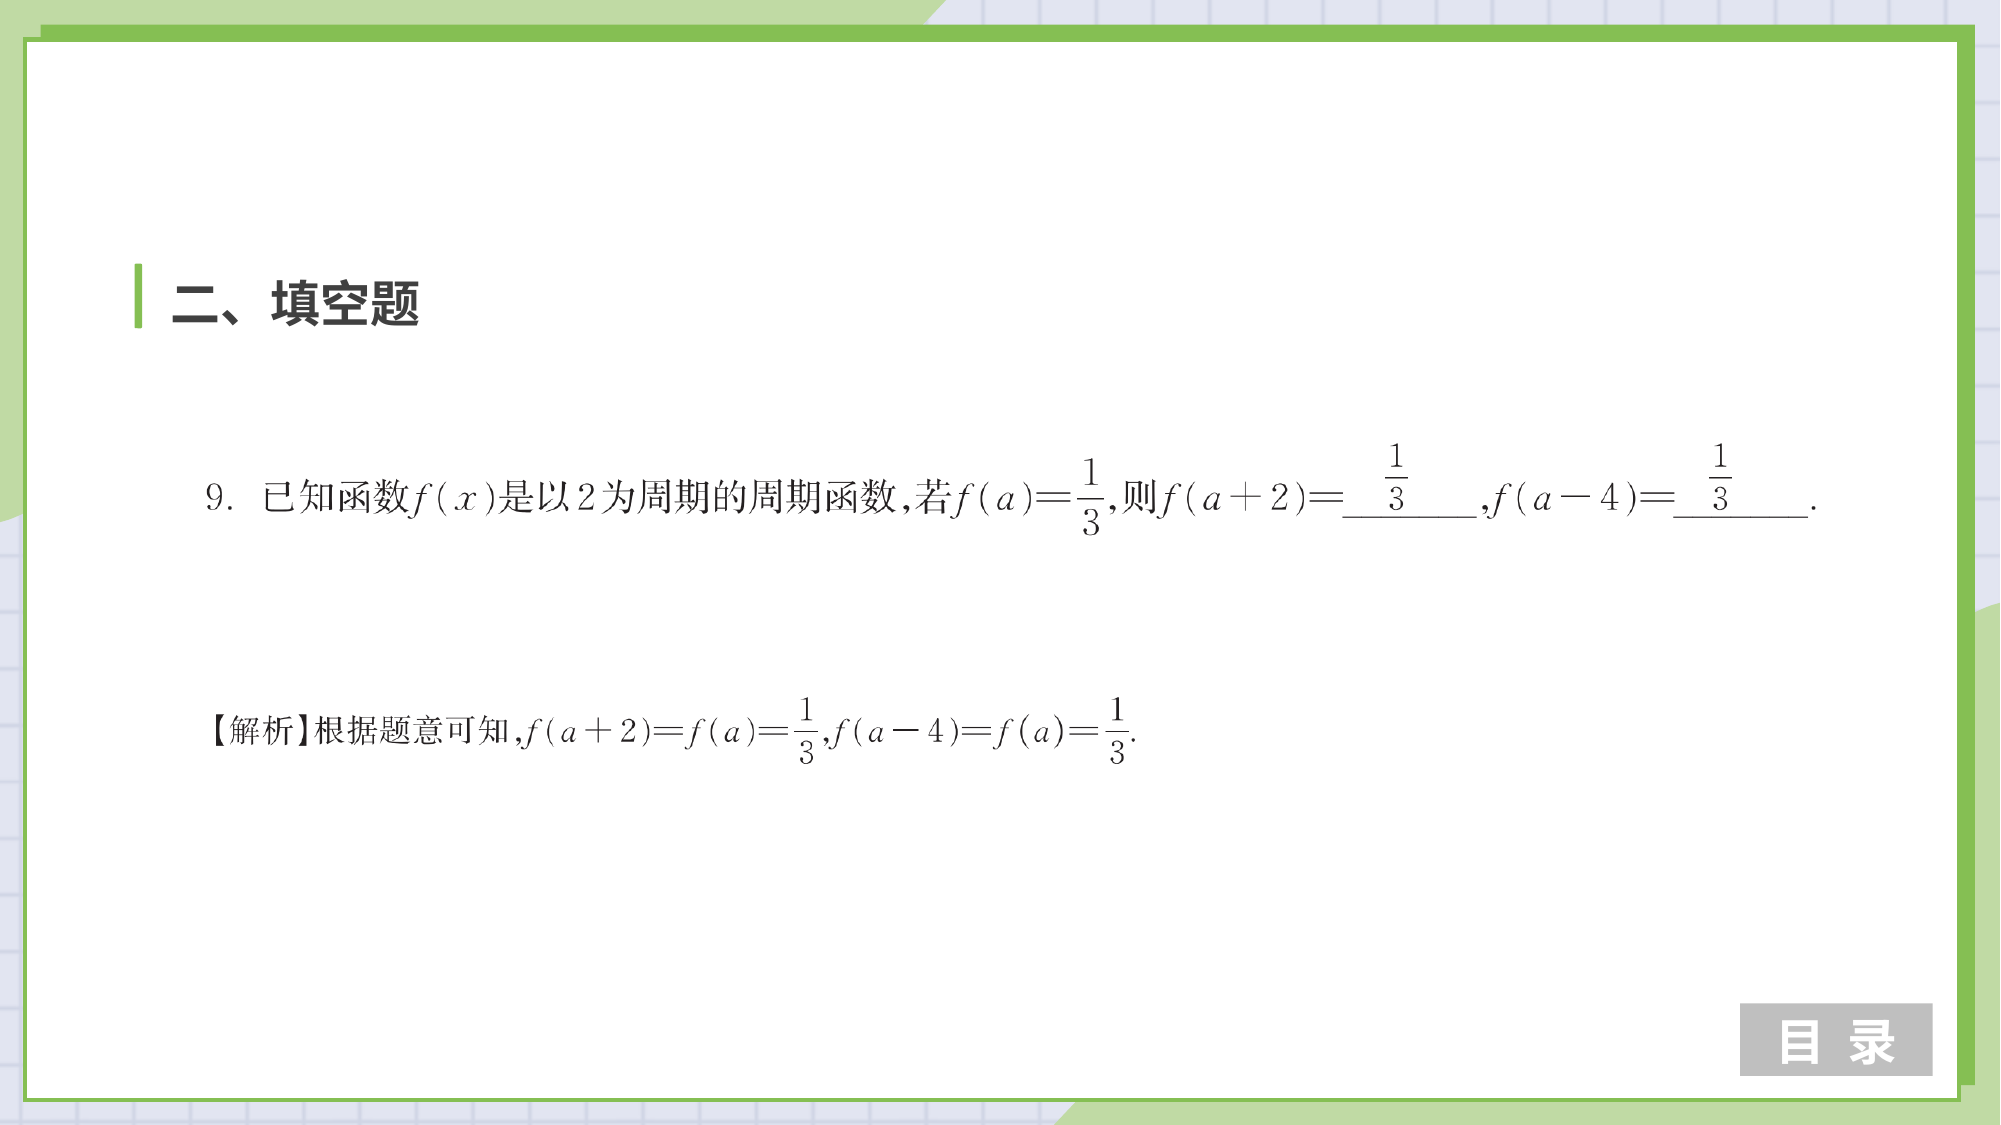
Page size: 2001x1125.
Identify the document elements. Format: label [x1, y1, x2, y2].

picture [0, 515, 1074, 1125]
picture [925, 0, 2000, 611]
text_box [134, 247, 1778, 341]
picture [189, 428, 1830, 545]
picture [205, 686, 1227, 773]
